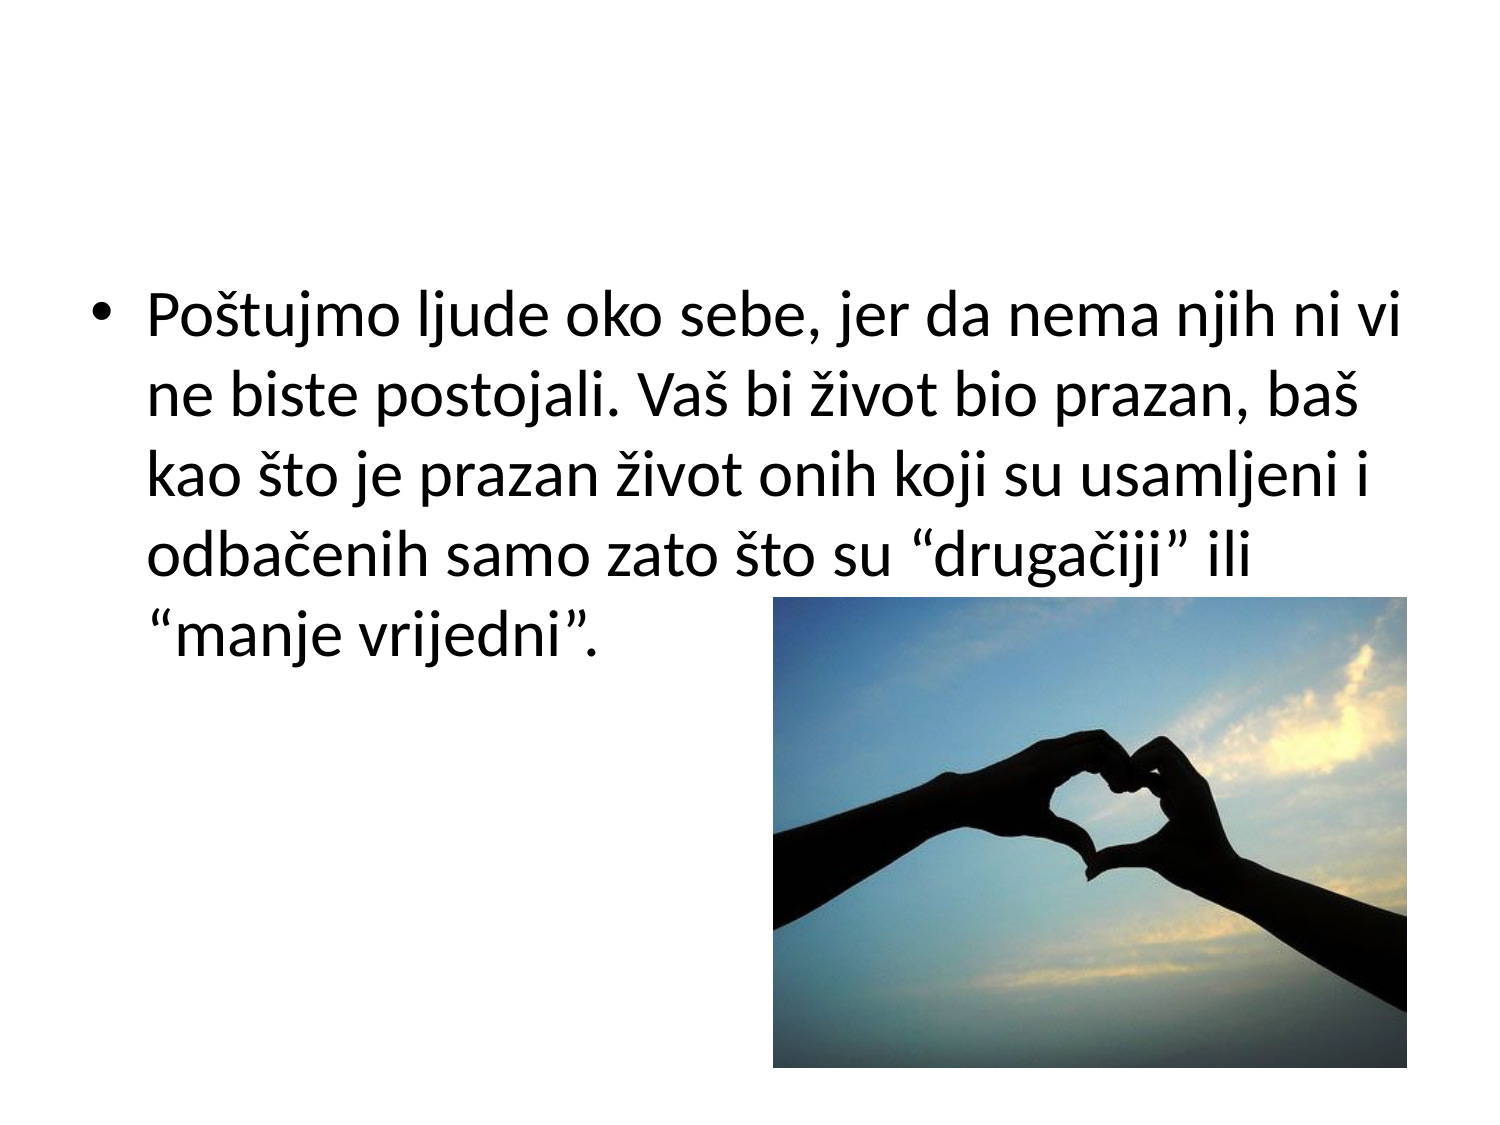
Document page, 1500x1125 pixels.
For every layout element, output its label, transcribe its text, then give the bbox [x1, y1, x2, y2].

list Poštujmo ljude oko sebe, jer da nema njih ni vi ne biste postojali. Vaš bi život bio prazan, baš kao što je prazan život onih koji su usamljeni i odbačenih samo zato što su “drugačiji” ili “manje vrijedni”. [75, 262, 1425, 1005]
picture [773, 597, 1407, 1068]
